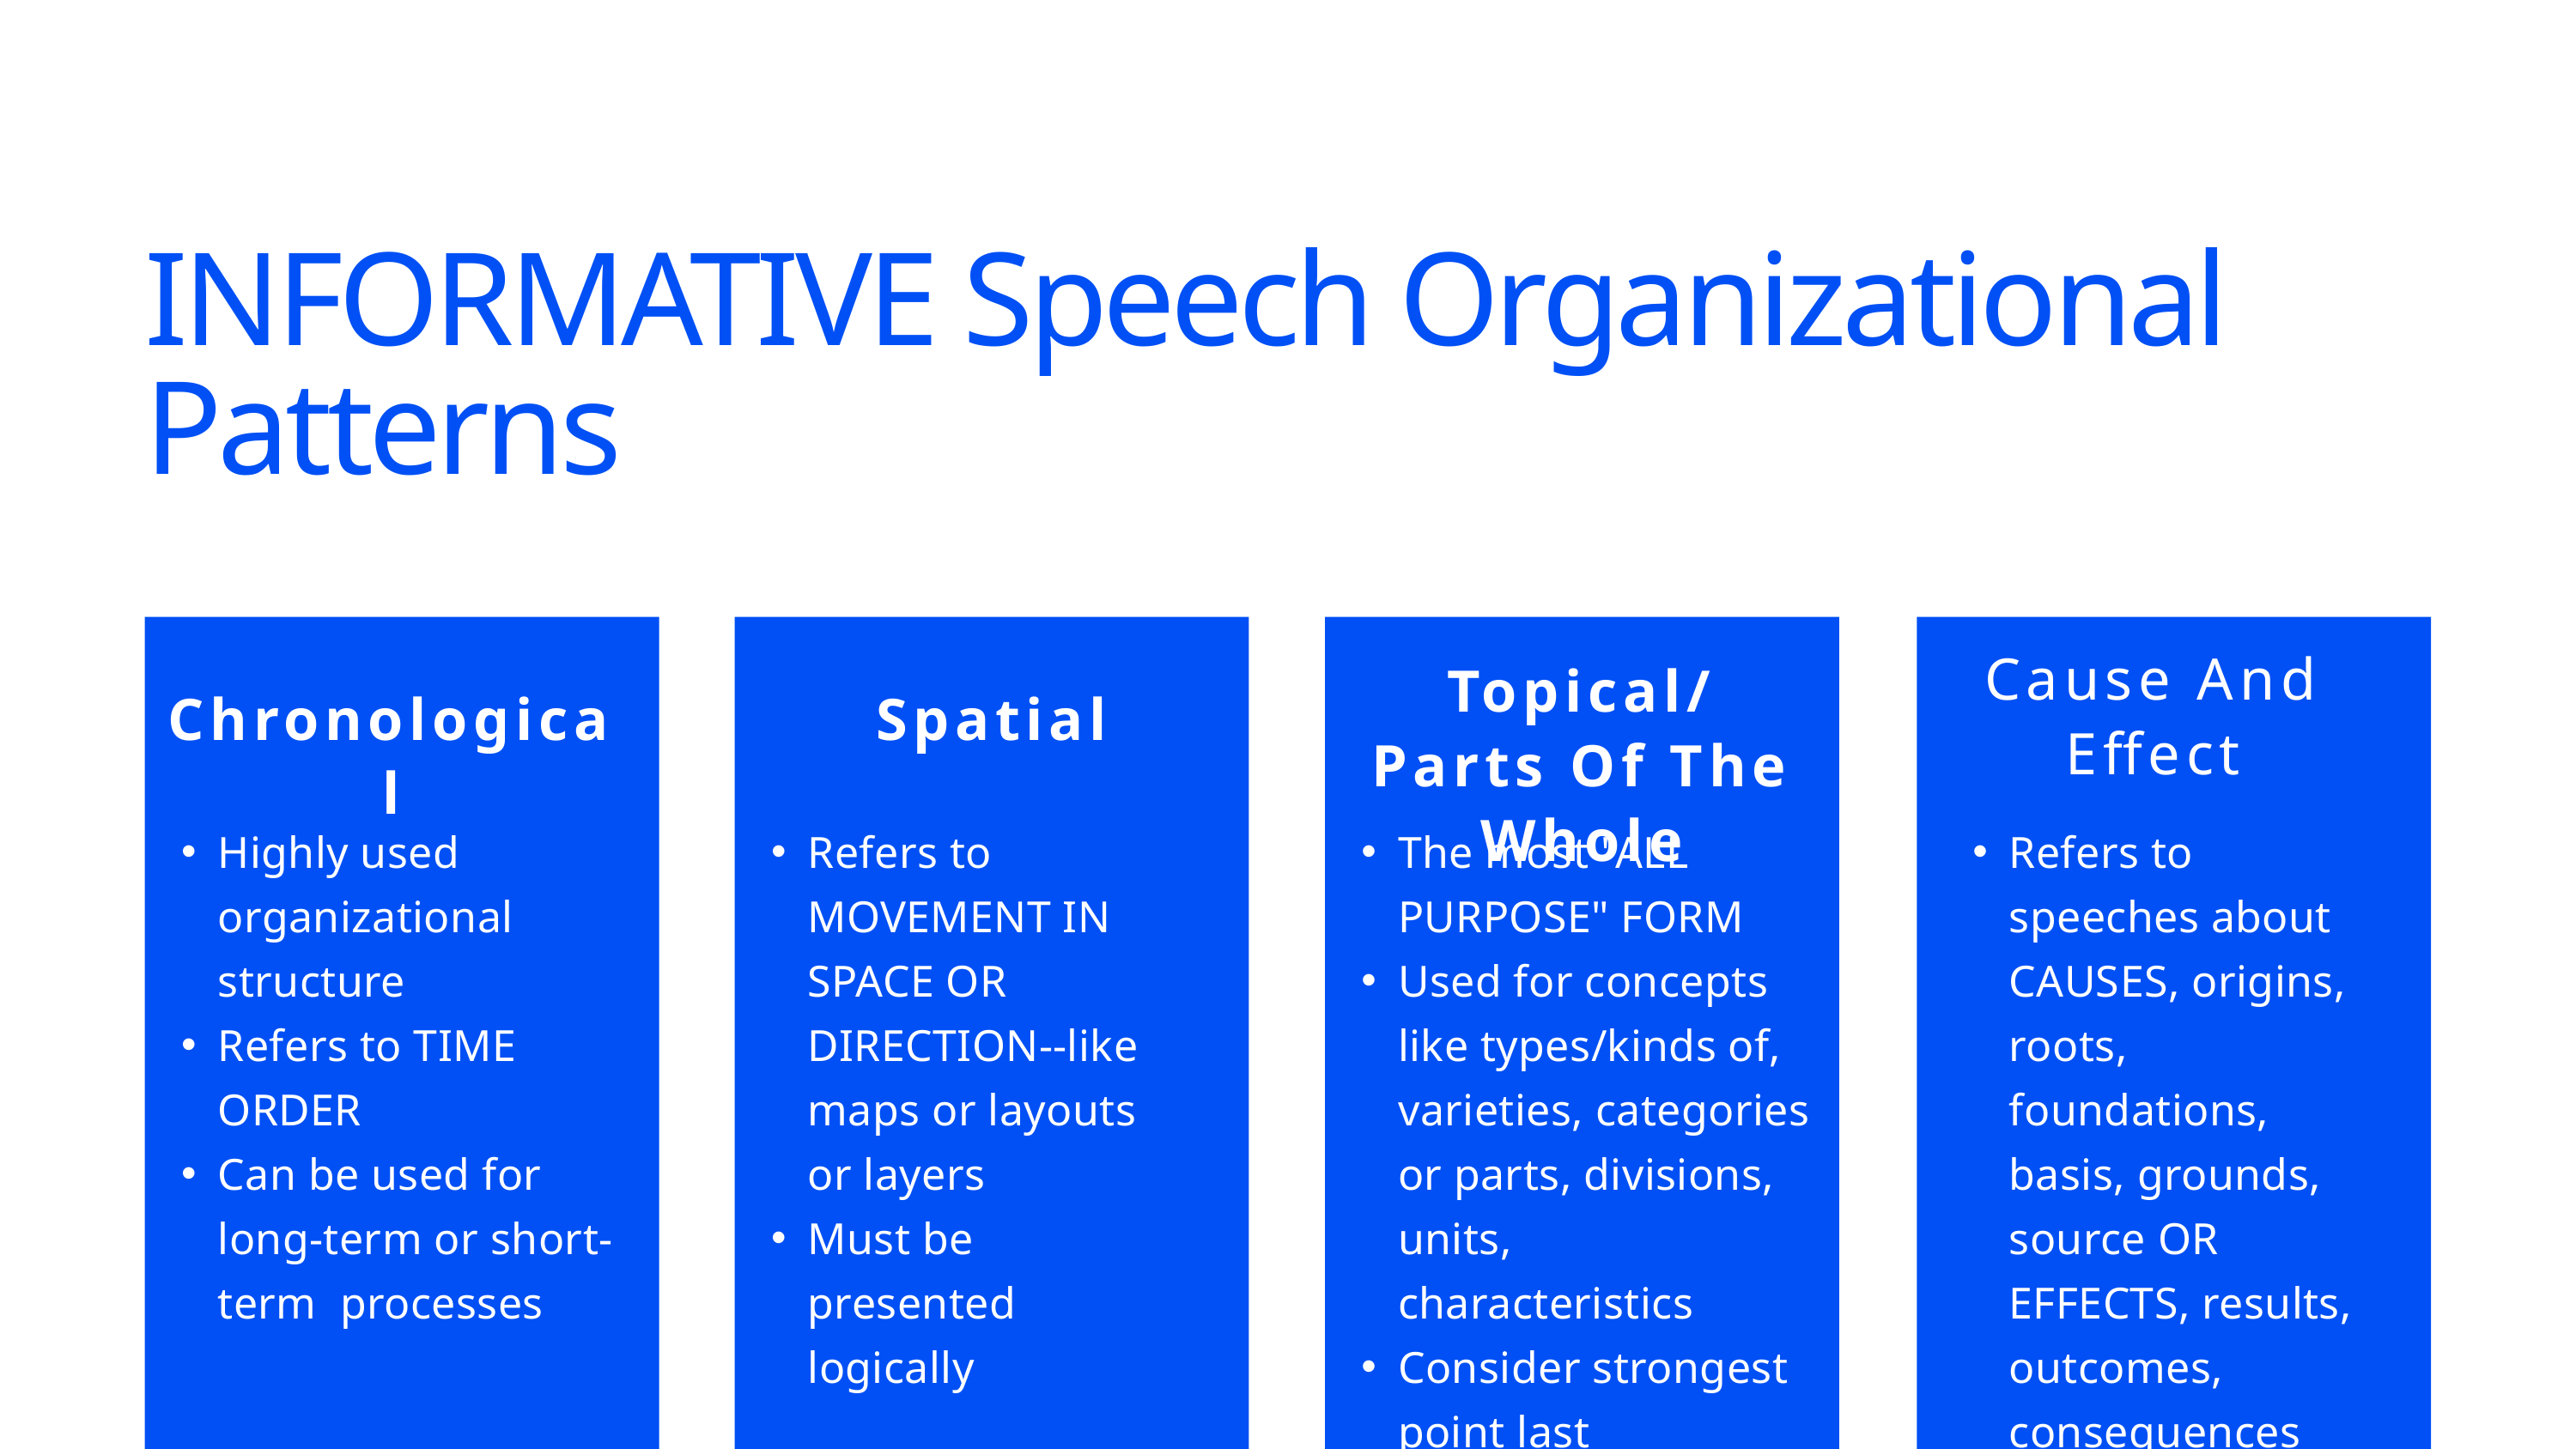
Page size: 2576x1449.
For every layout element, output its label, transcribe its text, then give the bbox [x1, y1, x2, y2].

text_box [1324, 649, 1818, 1390]
title INFORMATIVE Speech Organizational Patterns [144, 242, 2287, 500]
text_box [734, 616, 1249, 1449]
text_box [1325, 616, 1839, 1449]
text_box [734, 676, 1210, 1326]
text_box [1935, 637, 2394, 1326]
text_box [144, 676, 637, 1328]
text_box [1917, 616, 2432, 1449]
text_box [144, 616, 659, 1449]
